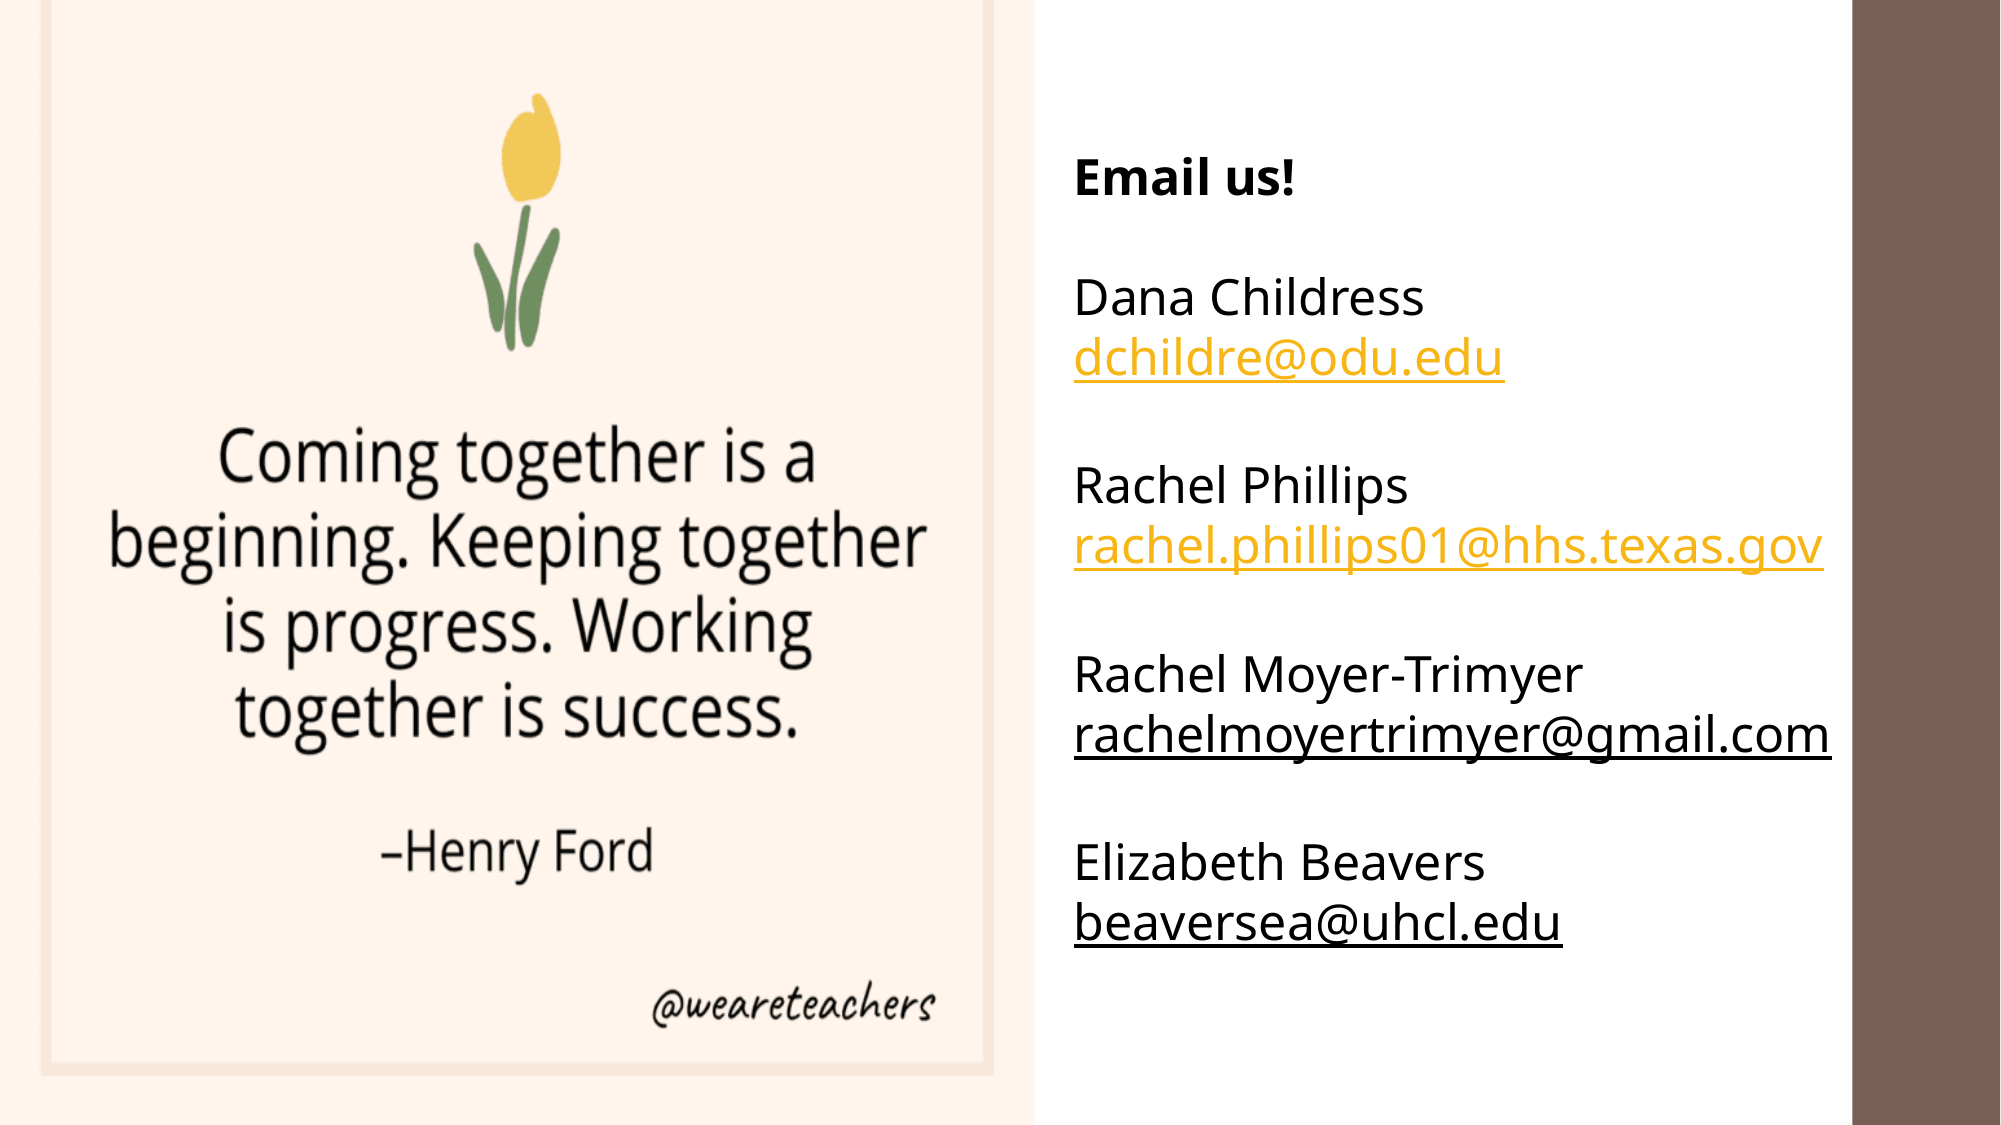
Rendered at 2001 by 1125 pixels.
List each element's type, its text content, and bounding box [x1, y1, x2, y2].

picture [0, 0, 1035, 1125]
text_box Email us! Dana Childress dchildre@odu.edu Rachel Phillips rachel.phillips01@hhs.texas.gov Rachel Moyer-Trimyer rachelmoyertrimyer@gmail.com Elizabeth Beavers beaversea@uhcl.edu [1058, 138, 1860, 1012]
